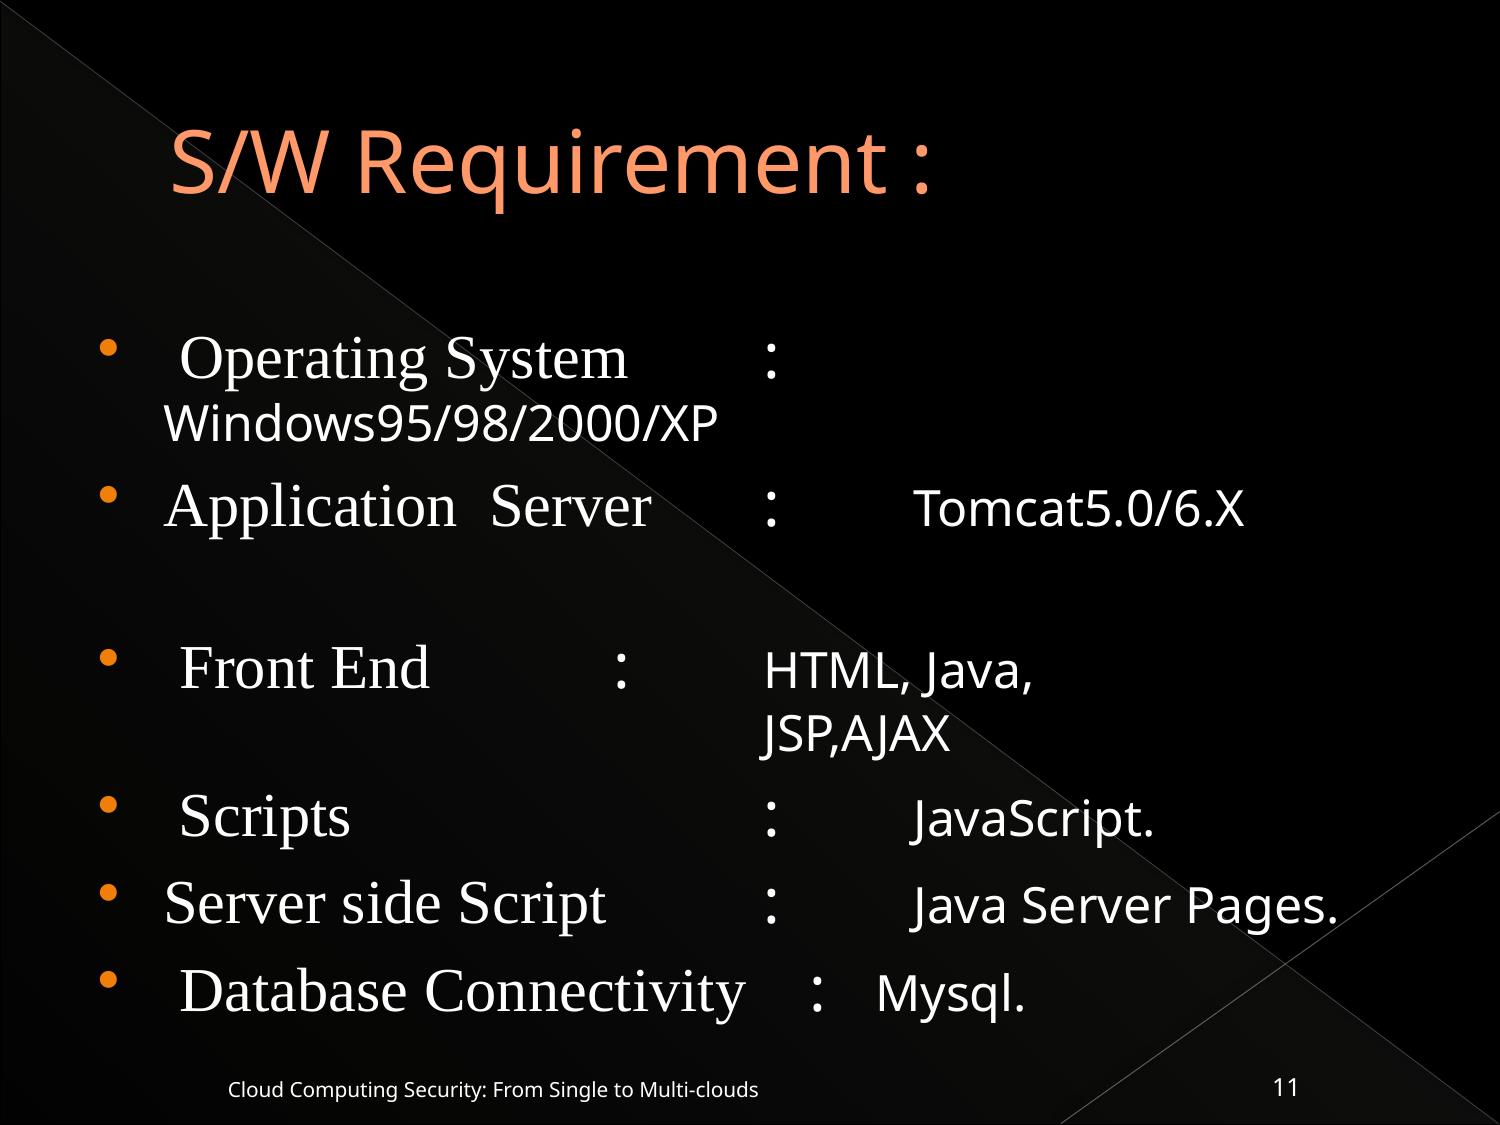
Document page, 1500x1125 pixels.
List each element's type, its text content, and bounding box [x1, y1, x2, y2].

list Operating System : Windows95/98/2000/XP Application Server : Tomcat5.0/6.X Front End : HTML, Java, JSP,AJAX Scripts : JavaScript. Server side Script : Java Server Pages. Database Connectivity : Mysql. [75, 308, 1425, 1059]
footer Cloud Computing Security: From Single to Multi-clouds [75, 1063, 774, 1113]
slide_number 11 [1245, 1063, 1328, 1113]
title S/W Requirement : [75, 43, 1425, 274]
